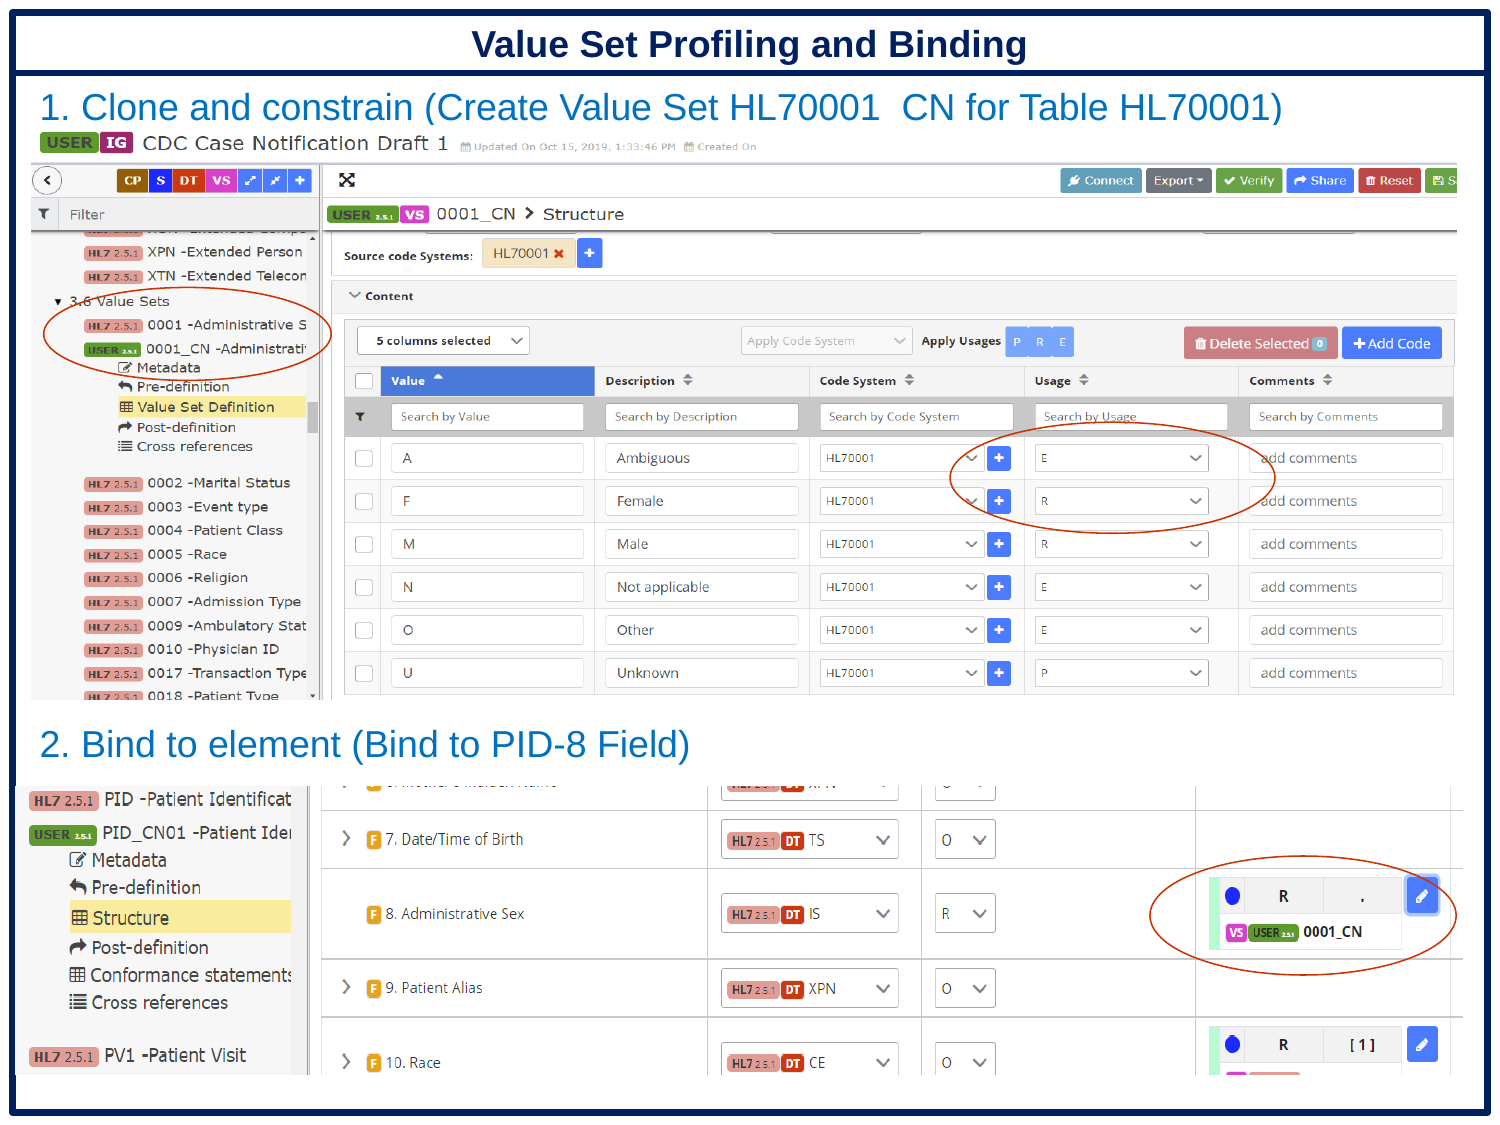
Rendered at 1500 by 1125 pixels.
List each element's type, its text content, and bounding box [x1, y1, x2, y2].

picture [30, 125, 1457, 700]
text_box 2. Bind to element (Bind to PID-8 Field) [24, 712, 1463, 773]
text_box 1. Clone and constrain (Create Value Set HL70001_CN for Table HL70001) [24, 81, 1463, 136]
text_box [10, 10, 1490, 1115]
text_box Value Set Profiling and Binding [12, 12, 1488, 72]
picture [14, 786, 1463, 1076]
